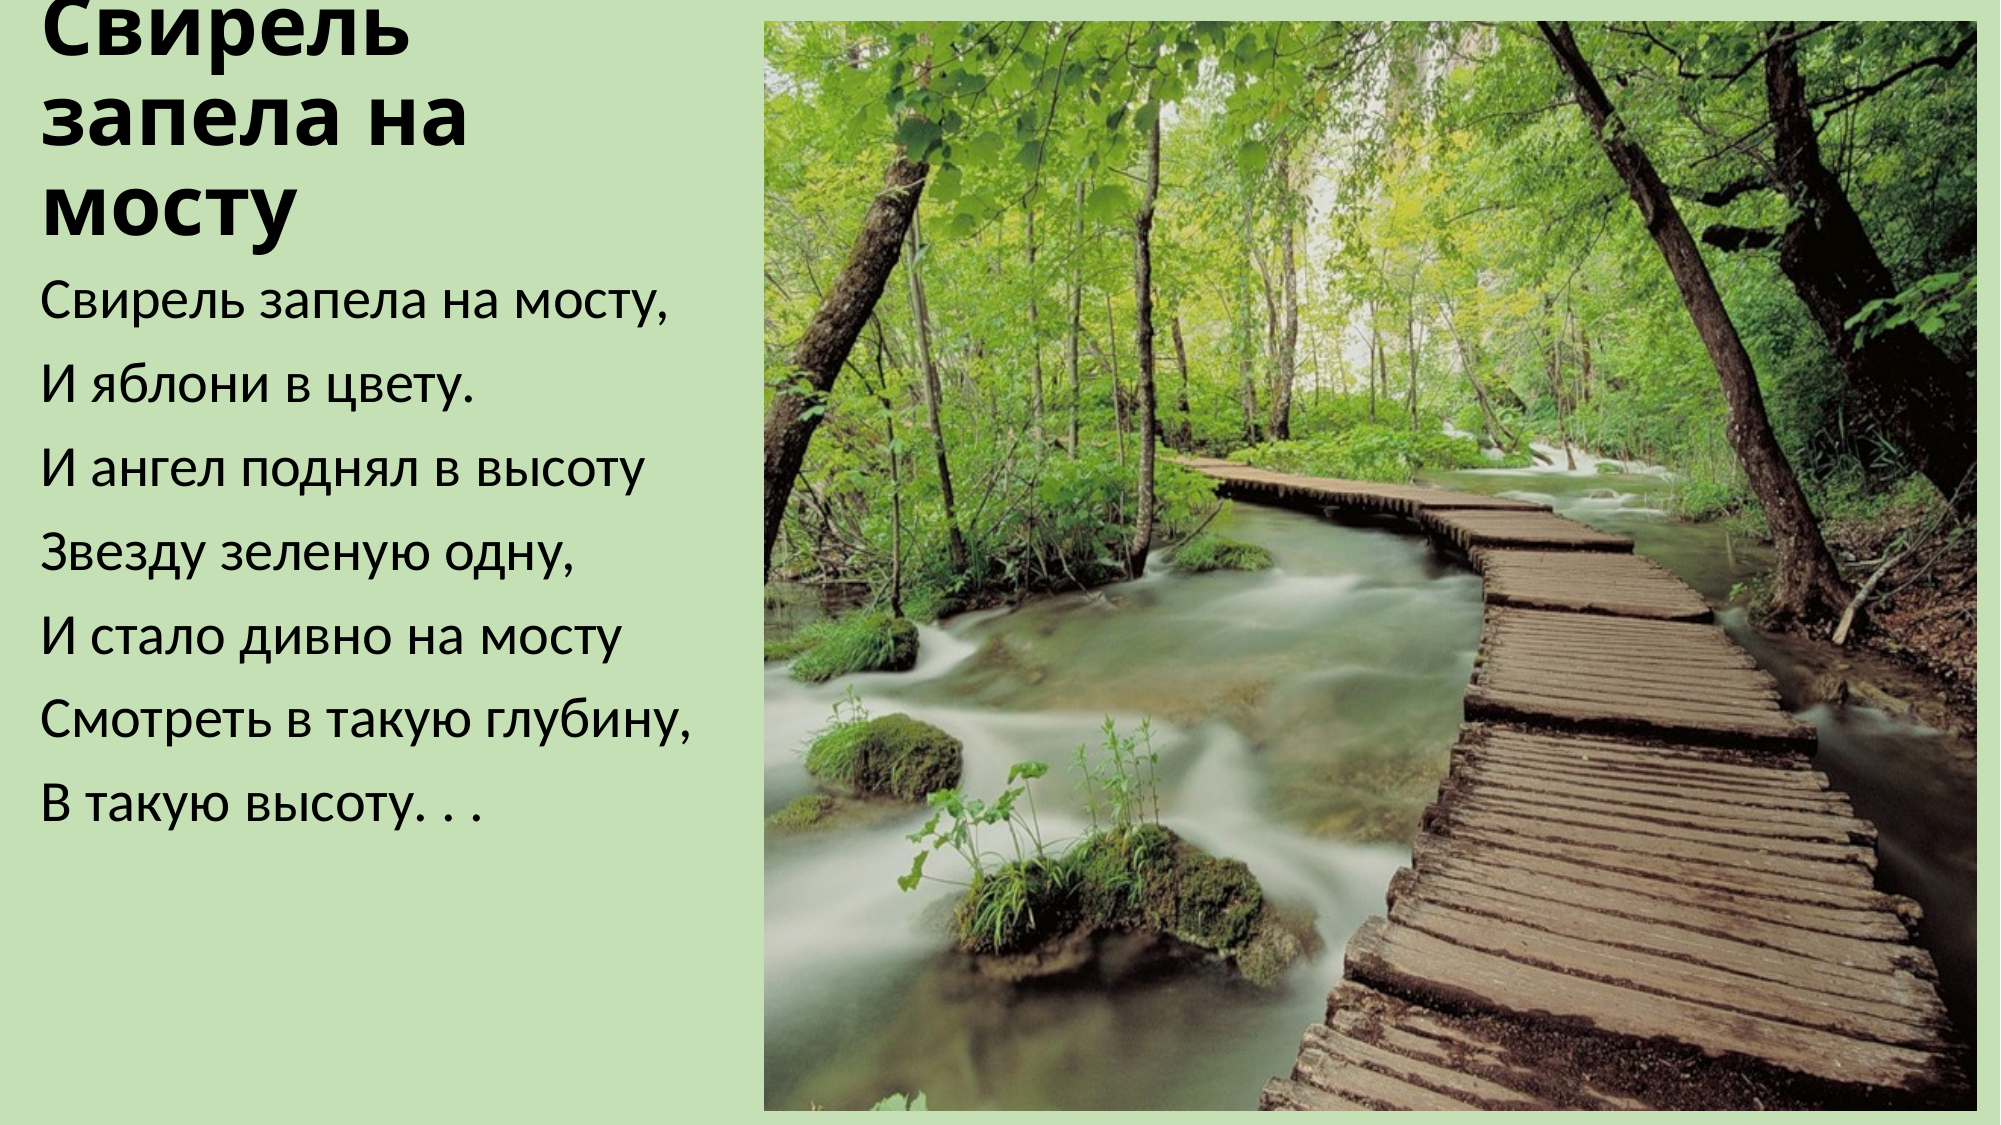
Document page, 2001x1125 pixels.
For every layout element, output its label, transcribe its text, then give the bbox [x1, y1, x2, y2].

title Свирель запела на мосту [25, 0, 536, 261]
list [764, 21, 1977, 1111]
list Свирель запела на мосту, И яблони в цвету. И ангел поднял в высоту Звезду зеленую одну, И стало дивно на мосту Смотреть в такую глубину, В такую высоту. . . [25, 261, 736, 963]
